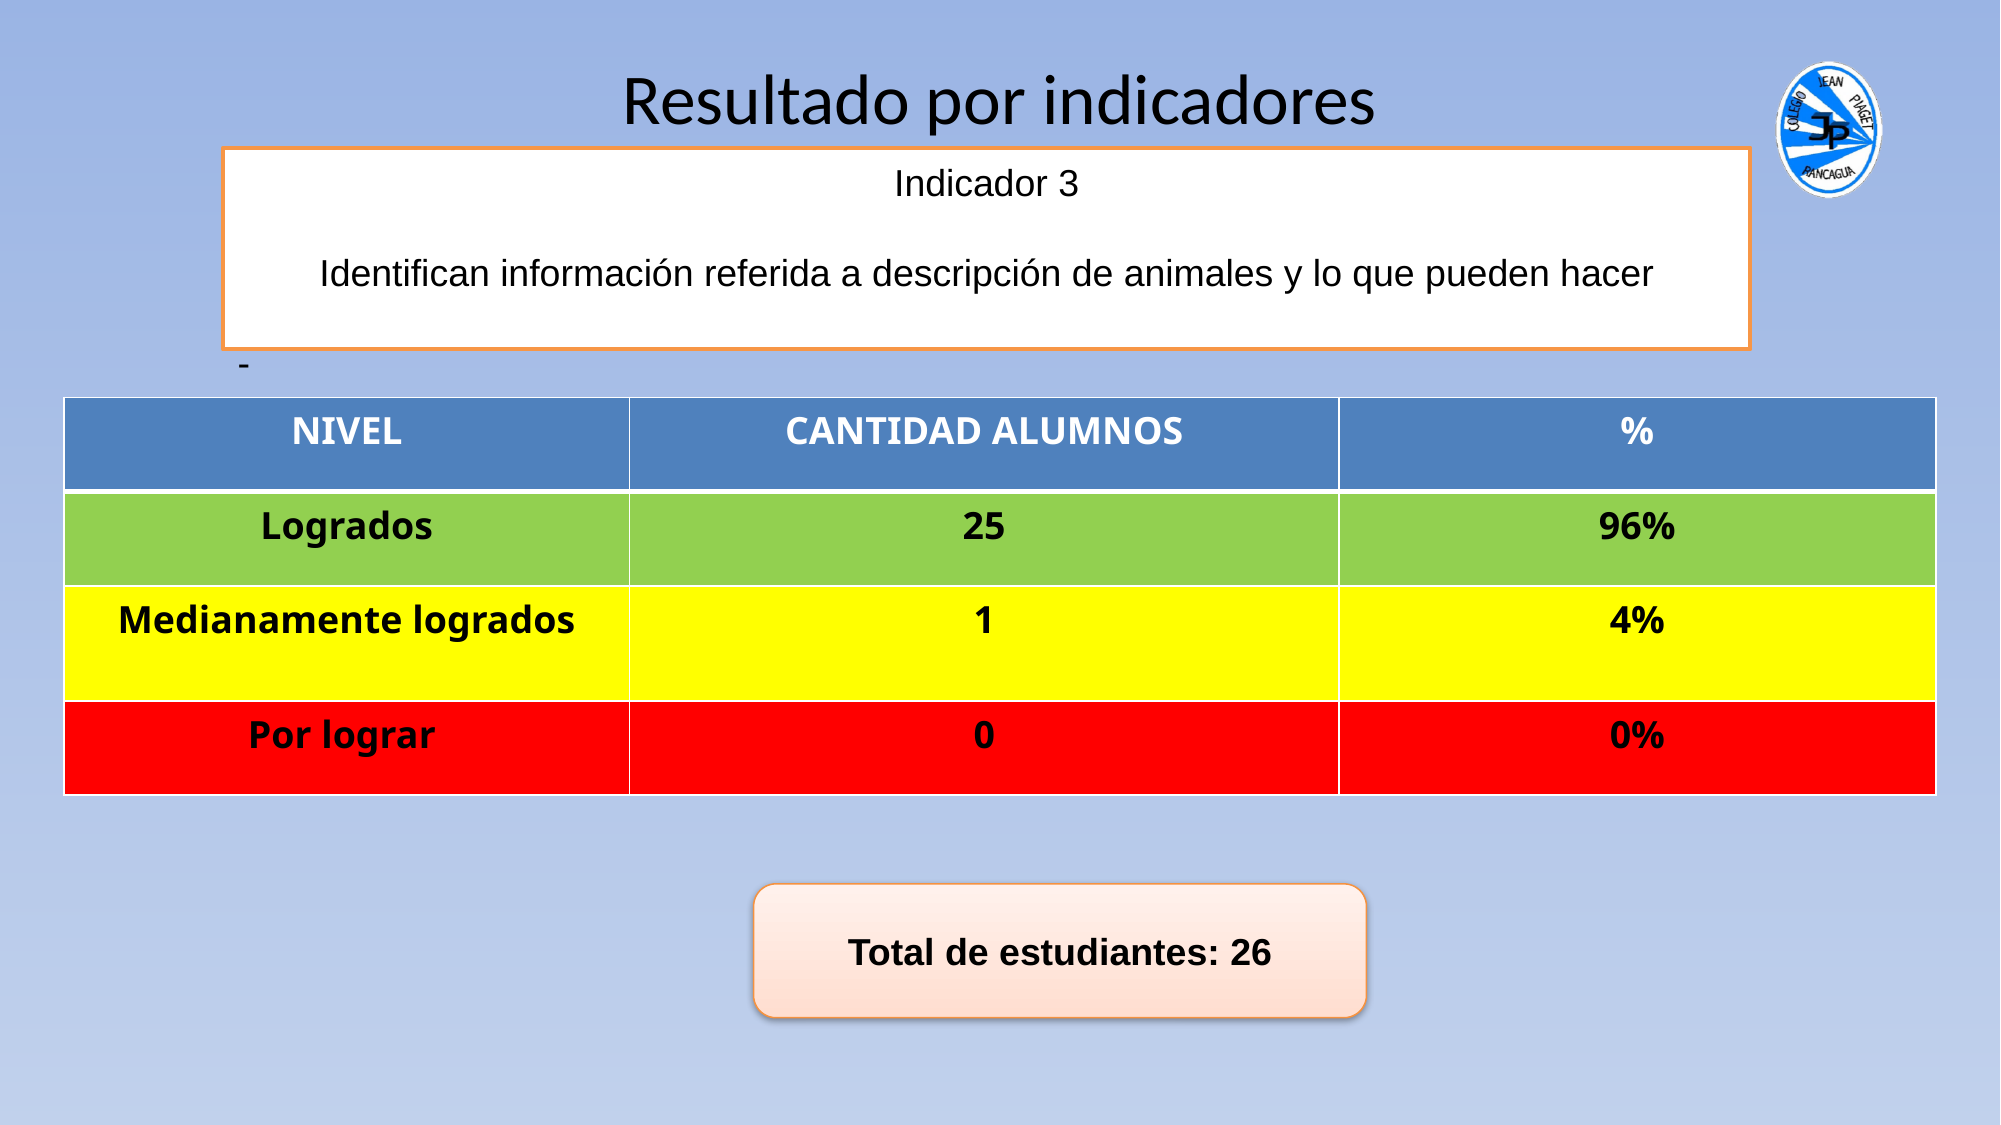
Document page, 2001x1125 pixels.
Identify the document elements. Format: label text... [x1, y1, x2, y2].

text_box Total de estudiantes: 26 [752, 883, 1368, 1019]
table_cell 0% [1340, 702, 1935, 794]
table_header CANTIDAD ALUMNOS [630, 398, 1338, 489]
table_cell 25 [630, 494, 1338, 585]
table_cell Por lograr [65, 702, 629, 794]
table_cell 1 [630, 587, 1338, 700]
picture [1750, 59, 1913, 200]
table_cell 0 [630, 702, 1338, 794]
text_box Indicador 3 Identifican información referida a descripción de animales y lo que pueden hacer - [221, 146, 1752, 351]
table_header % [1340, 398, 1935, 489]
table_cell 4% [1340, 587, 1935, 700]
title Resultado por indicadores [99, 45, 1900, 233]
table_cell 96% [1340, 494, 1935, 585]
table_header NIVEL [65, 398, 629, 489]
table_cell Medianamente logrados [65, 587, 629, 700]
table_cell Logrados [65, 494, 629, 585]
